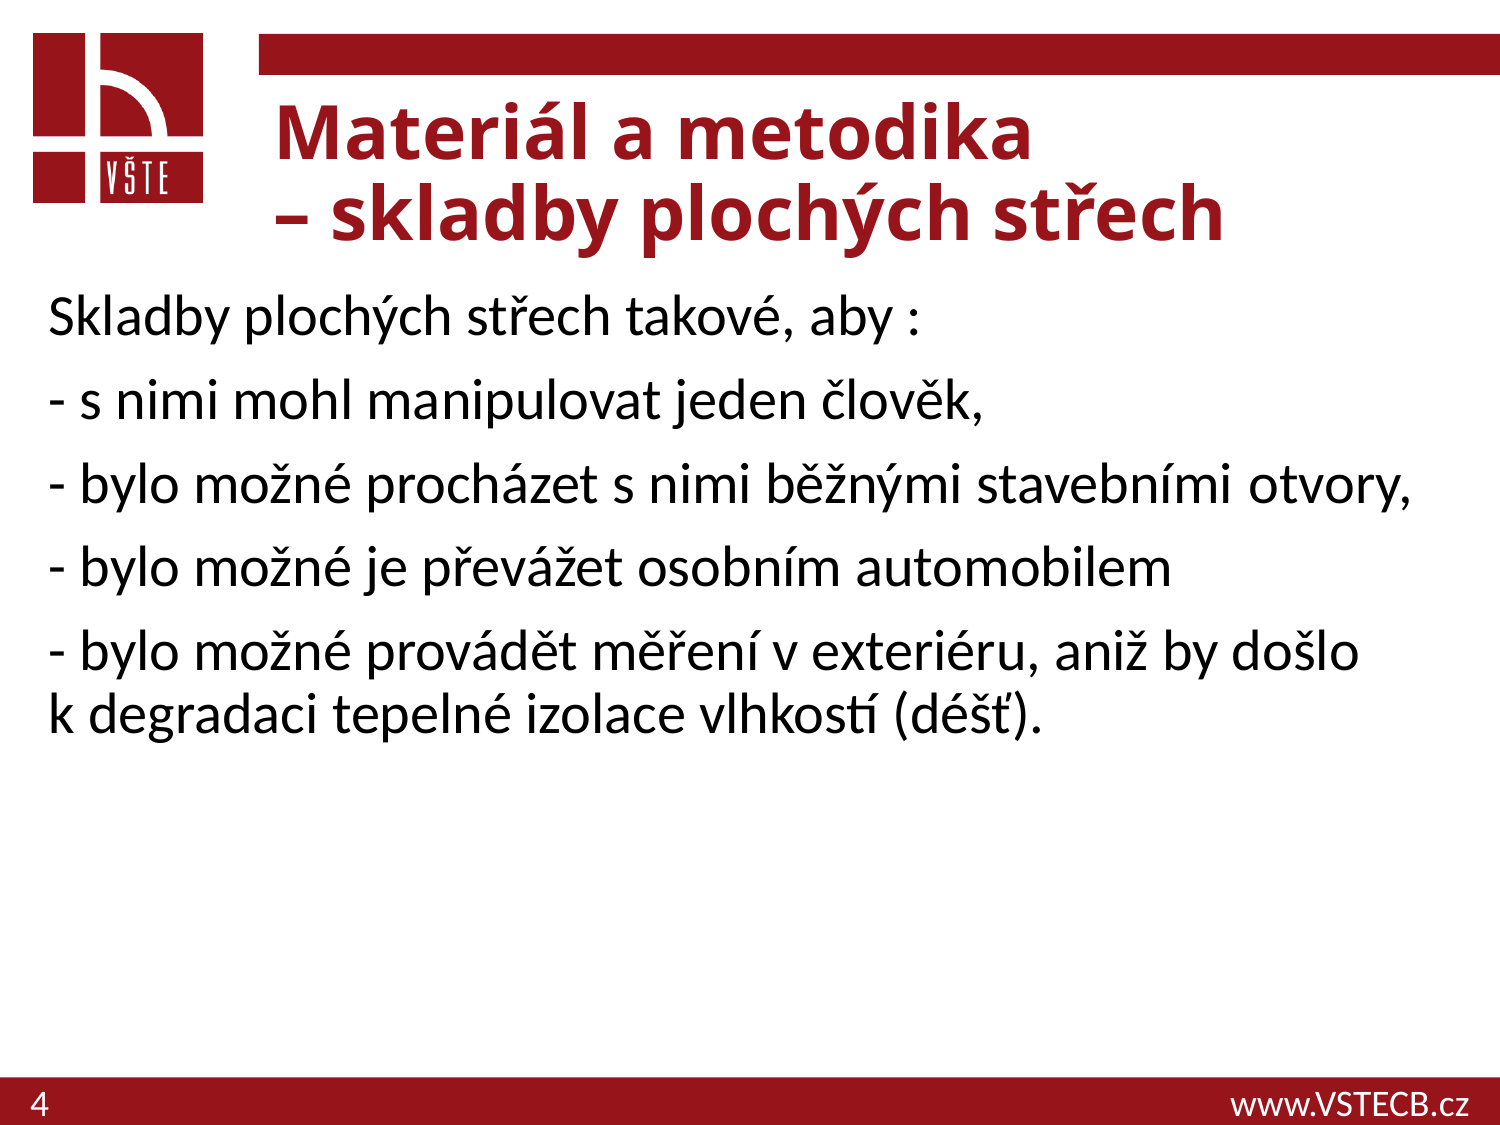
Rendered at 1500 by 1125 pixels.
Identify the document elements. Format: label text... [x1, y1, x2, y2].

list Skladby plochých střech takové, aby : - s nimi mohl manipulovat jeden člověk, - bylo možné procházet s nimi běžnými stavebními otvory, - bylo možné je převážet osobním automobilem - bylo možné provádět měření v exteriéru, aniž by došlo k degradaci tepelné izolace vlhkostí (déšť). [33, 277, 1437, 772]
title Materiál a metodika – skladby plochých střech [258, 76, 1437, 277]
picture [33, 33, 203, 203]
text_box 4 www.VSTECB.cz [0, 1076, 1500, 1125]
text_box [258, 33, 1500, 76]
